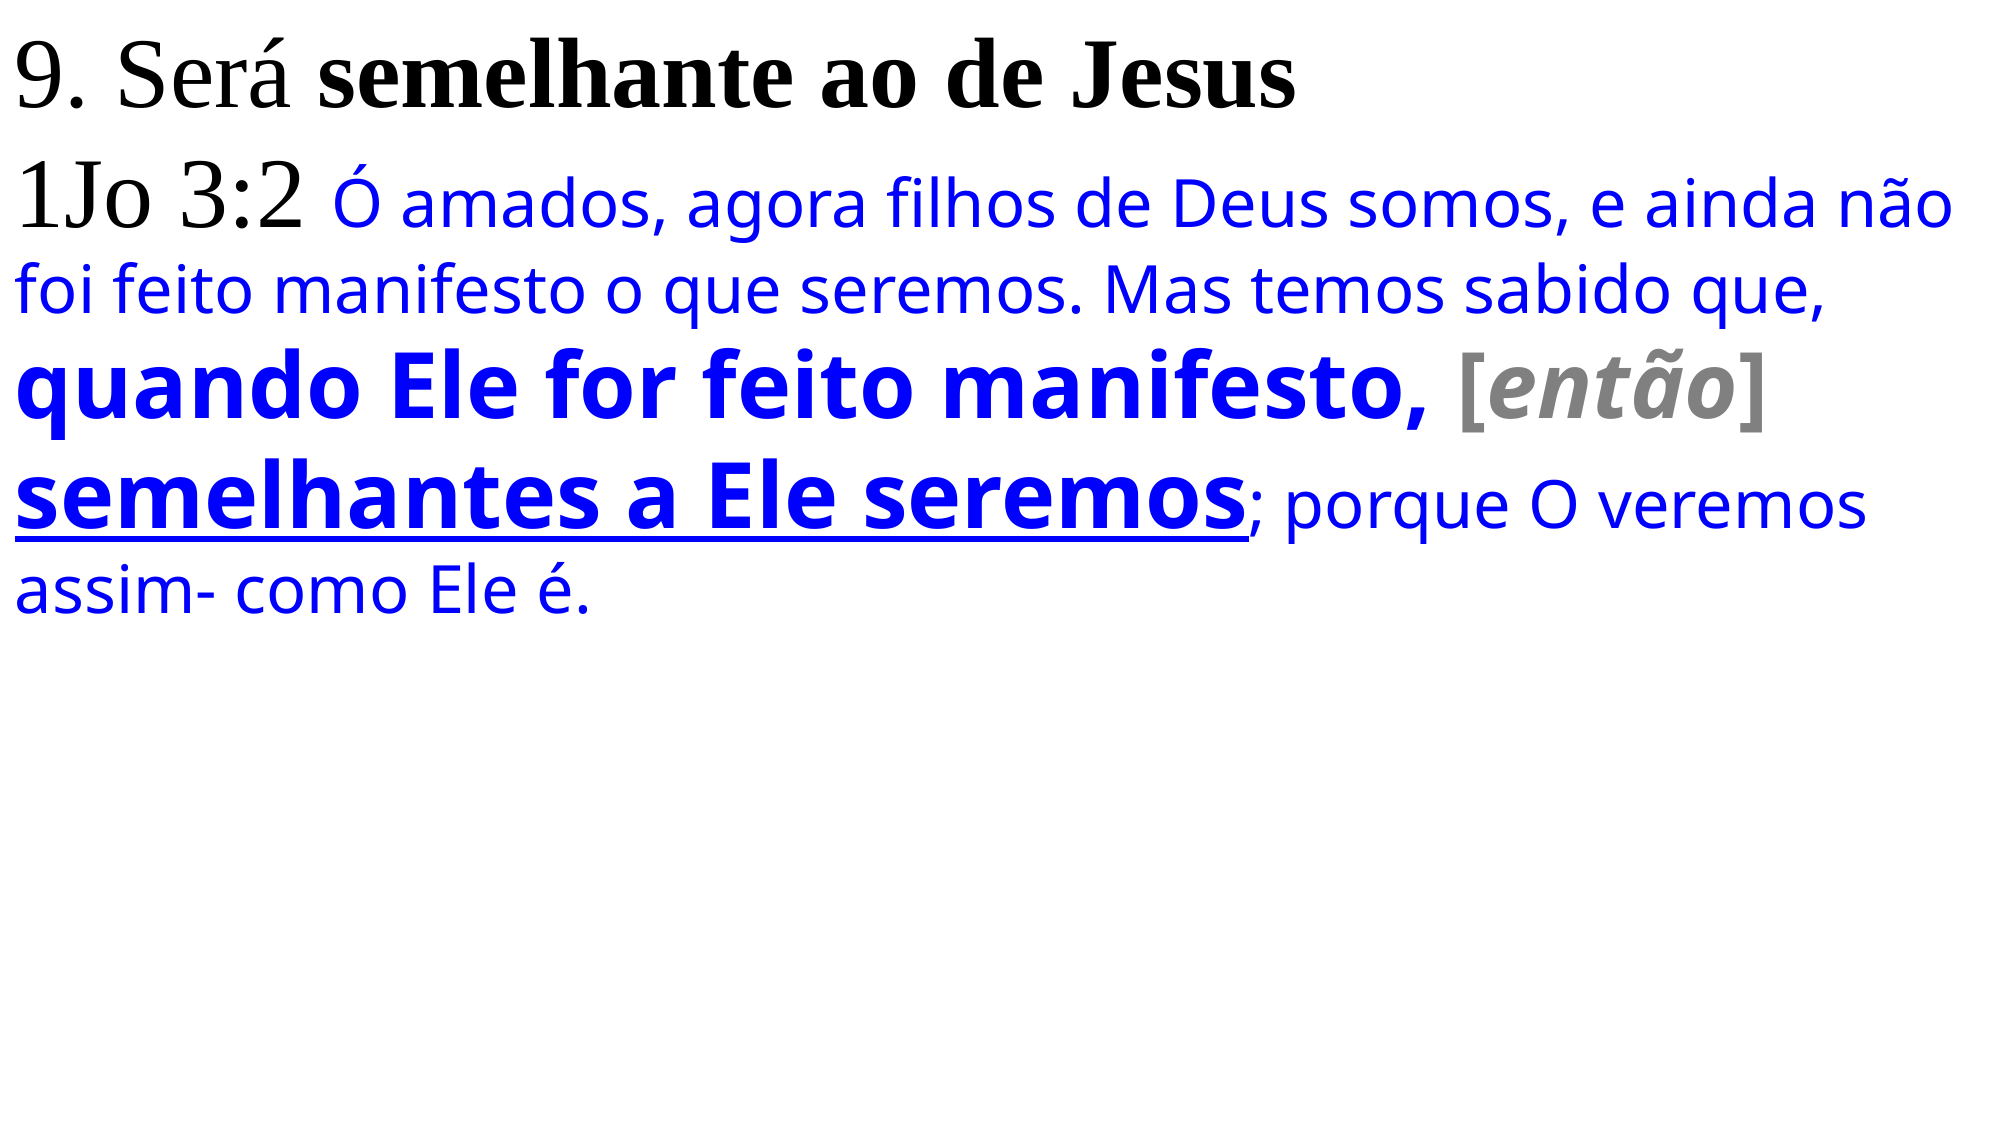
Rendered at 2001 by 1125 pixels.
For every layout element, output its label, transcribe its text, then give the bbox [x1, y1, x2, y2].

text_box 9. Será semelhante ao de Jesus 1Jo 3:2 Ó amados, agora filhos de Deus somos, e ainda não foi feito manifesto o que seremos. Mas temos sabido que, quando Ele for feito manifesto, [então] semelhantes a Ele seremos; porque O veremos assim- como Ele é. [0, 0, 2000, 715]
